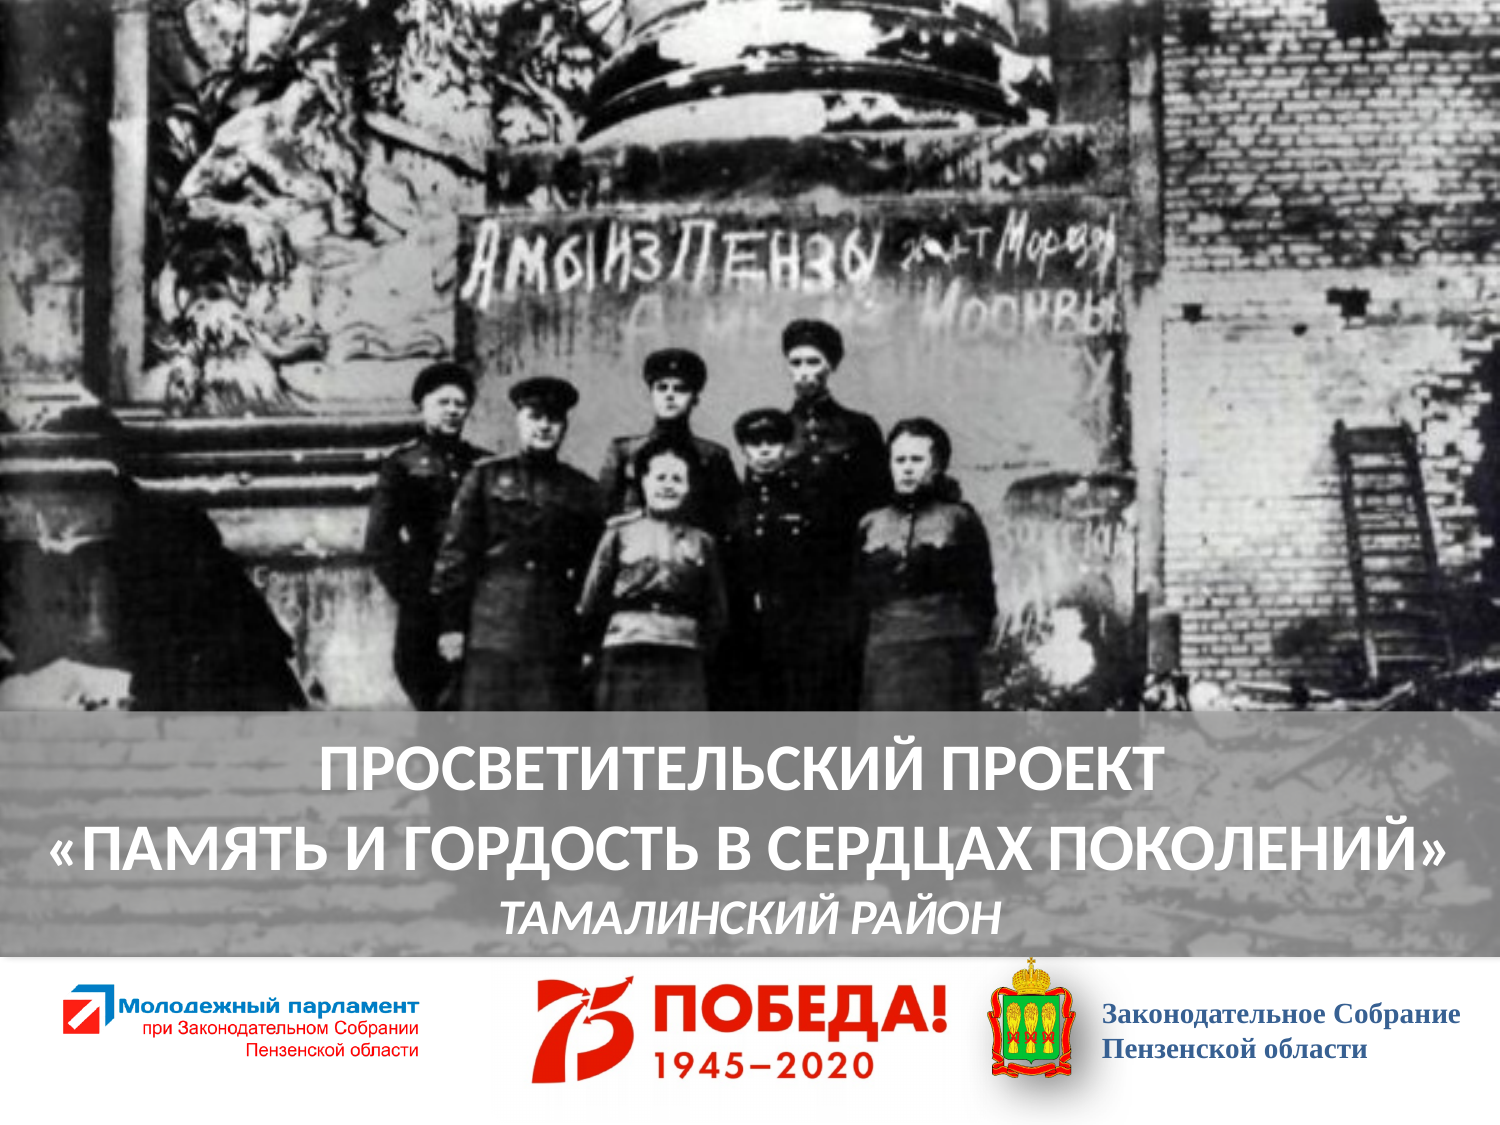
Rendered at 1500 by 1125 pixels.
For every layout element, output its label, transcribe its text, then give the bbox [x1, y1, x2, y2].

text_box Законодательное Собрание Пензенской области [1087, 986, 1500, 1072]
picture [0, 0, 1500, 1124]
